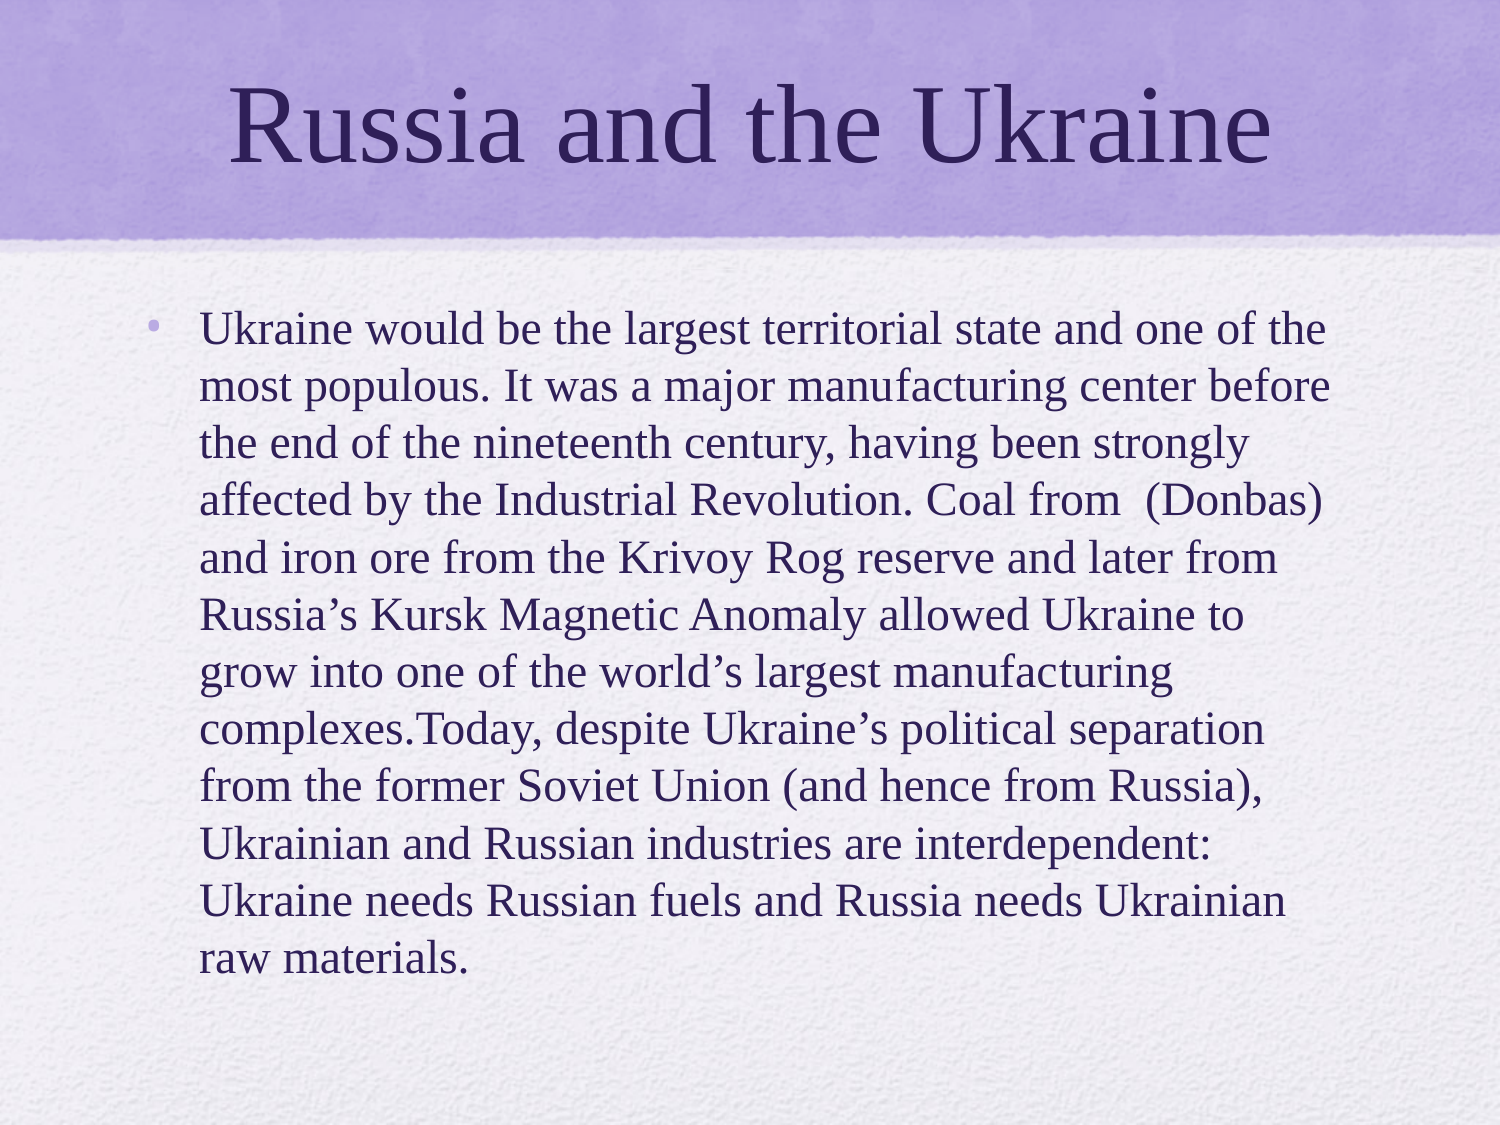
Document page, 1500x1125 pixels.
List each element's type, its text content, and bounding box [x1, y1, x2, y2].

picture [0, 225, 1500, 1125]
list Ukraine would be the largest territorial state and one of the most populous. It was a major manu­facturing center before the end of the nineteenth century, having been strongly affected by the Industrial Revolution. Coal from (Donbas) and iron ore from the Krivoy Rog reserve and later from Russia’s Kursk Magnetic Anomaly allowed Ukraine to grow into one of the world’s largest manufac­turing complexes.Today, despite Ukraine’s political separation from the former Soviet Union (and hence from Russia), Ukrainian and Russian industries are interdependent: Ukraine needs Russian fuels and Russia needs Ukrainian raw materials. [129, 288, 1372, 993]
title Russia and the Ukraine [129, 6, 1372, 239]
